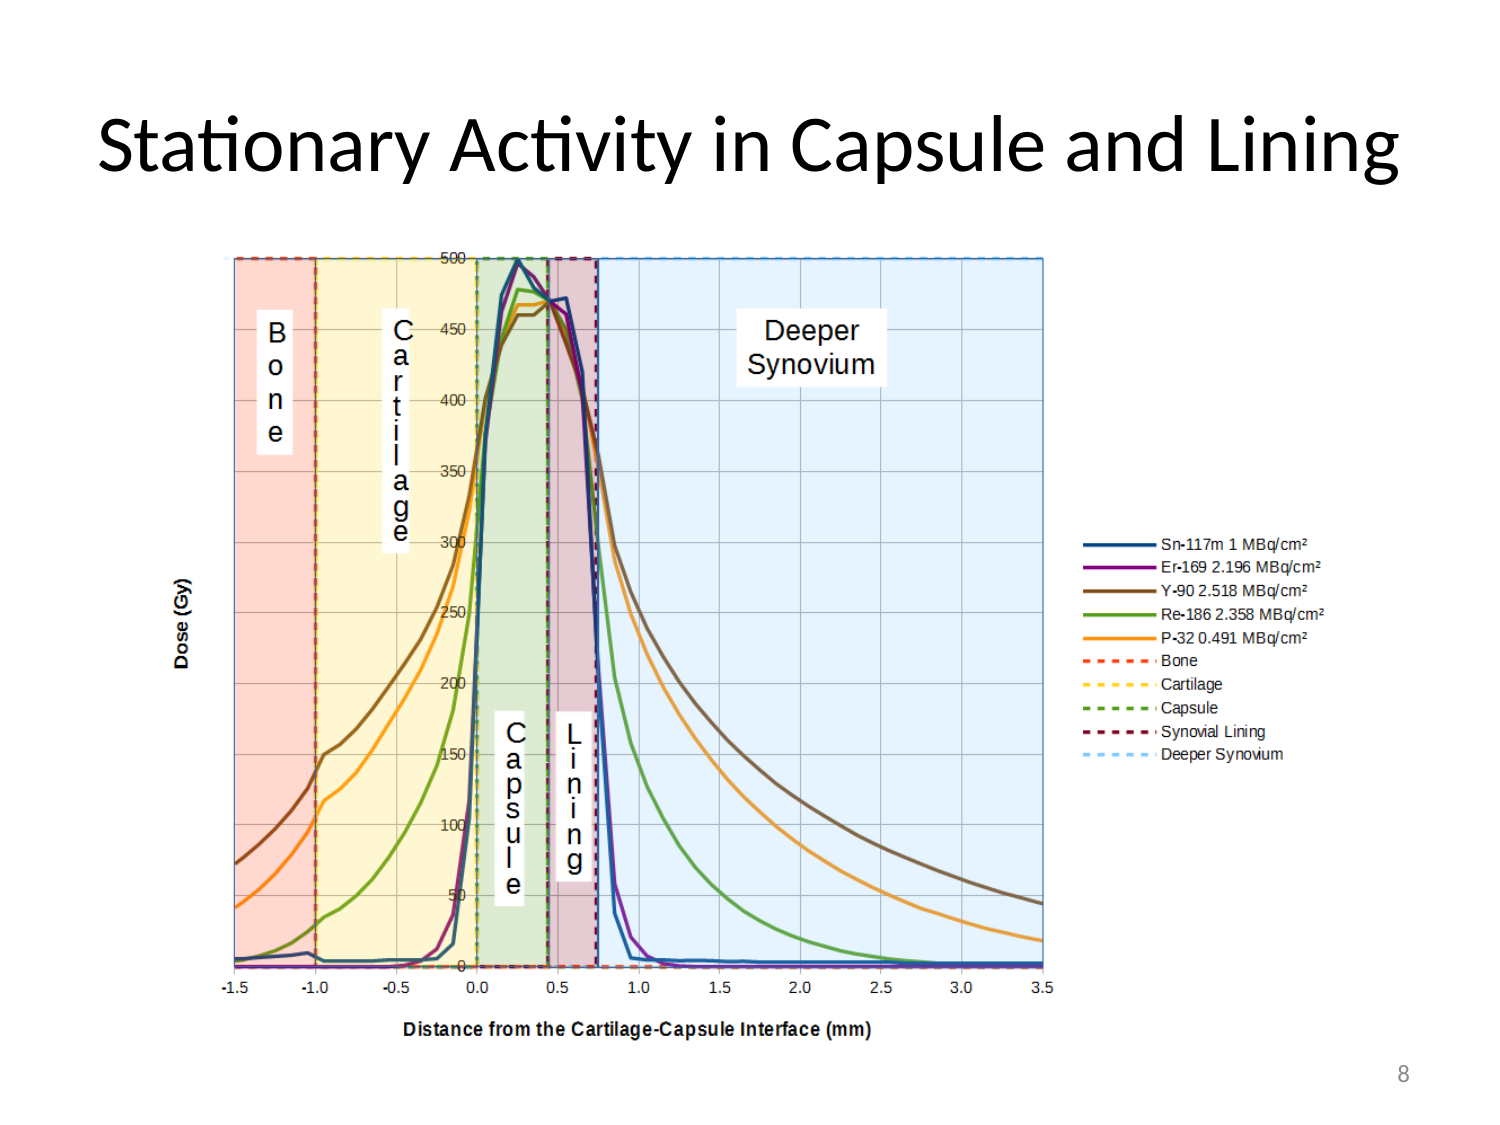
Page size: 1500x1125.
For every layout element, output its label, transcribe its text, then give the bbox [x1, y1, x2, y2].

title Stationary Activity in Capsule and Lining [50, 45, 1450, 233]
picture [146, 204, 1338, 1125]
slide_number 8 [1341, 1042, 1425, 1103]
